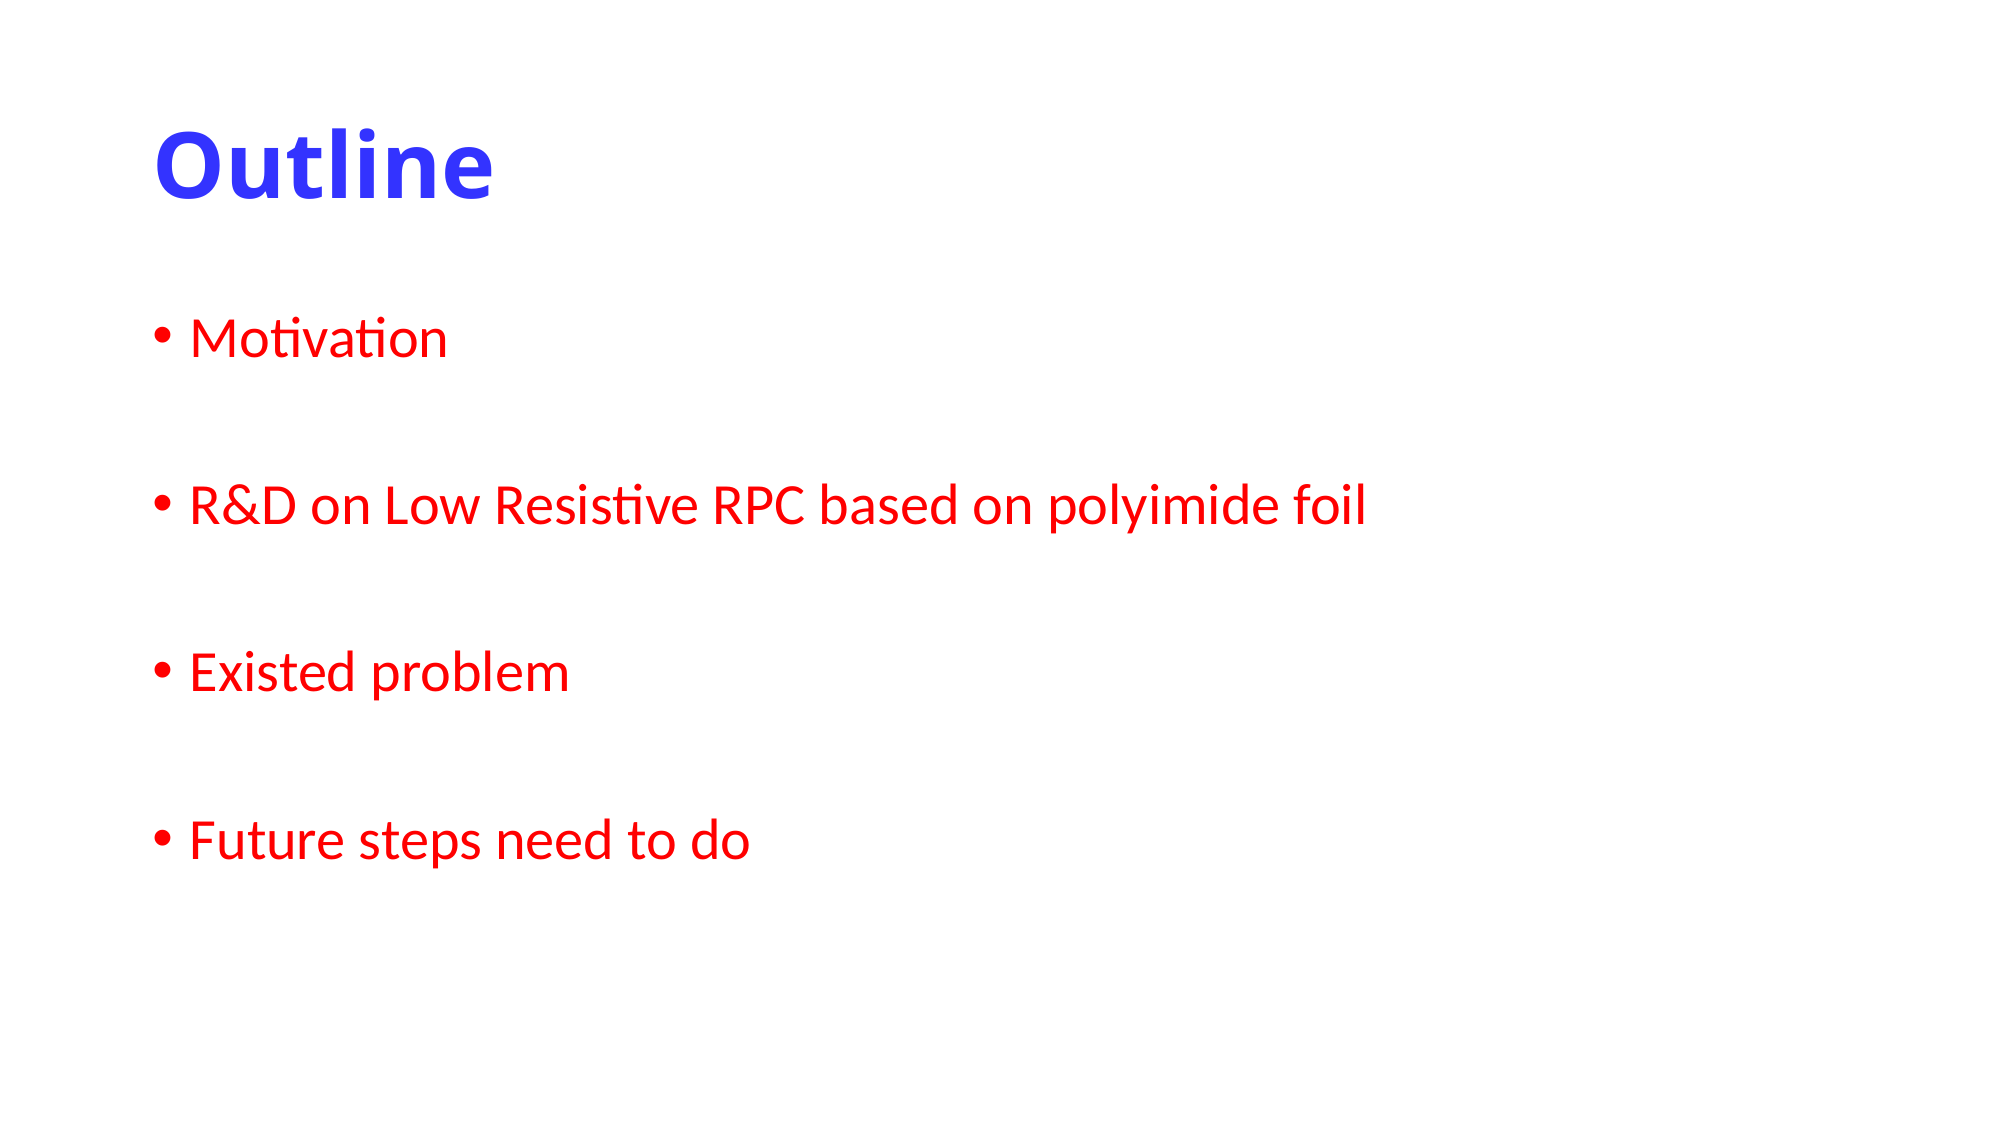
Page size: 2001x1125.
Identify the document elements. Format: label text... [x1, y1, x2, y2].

title Outline [137, 59, 1863, 278]
list Motivation R&D on Low Resistive RPC based on polyimide foil Existed problem Future steps need to do [137, 299, 1863, 1014]
